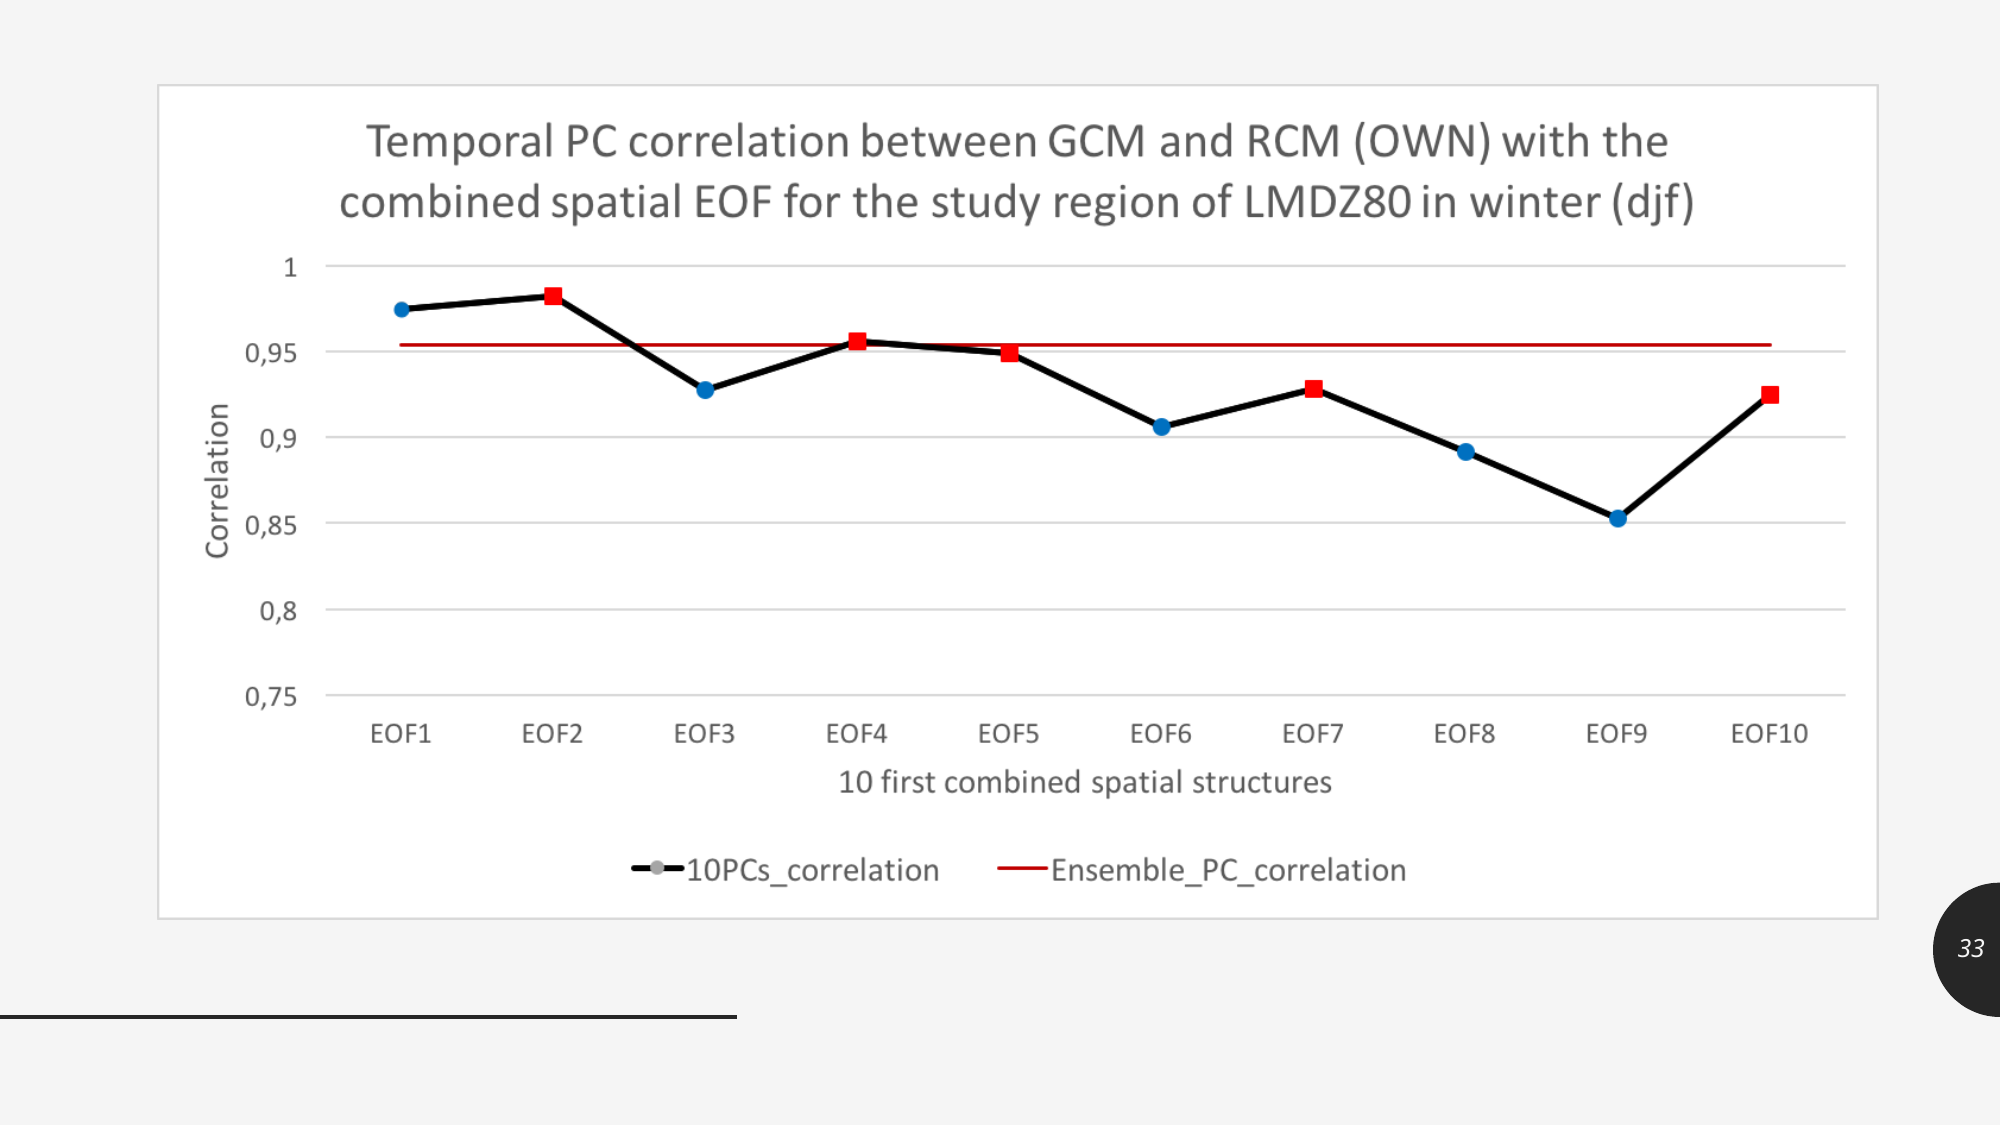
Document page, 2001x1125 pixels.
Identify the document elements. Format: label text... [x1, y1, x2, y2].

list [157, 84, 1879, 920]
slide_number 33 [1933, 919, 2000, 980]
